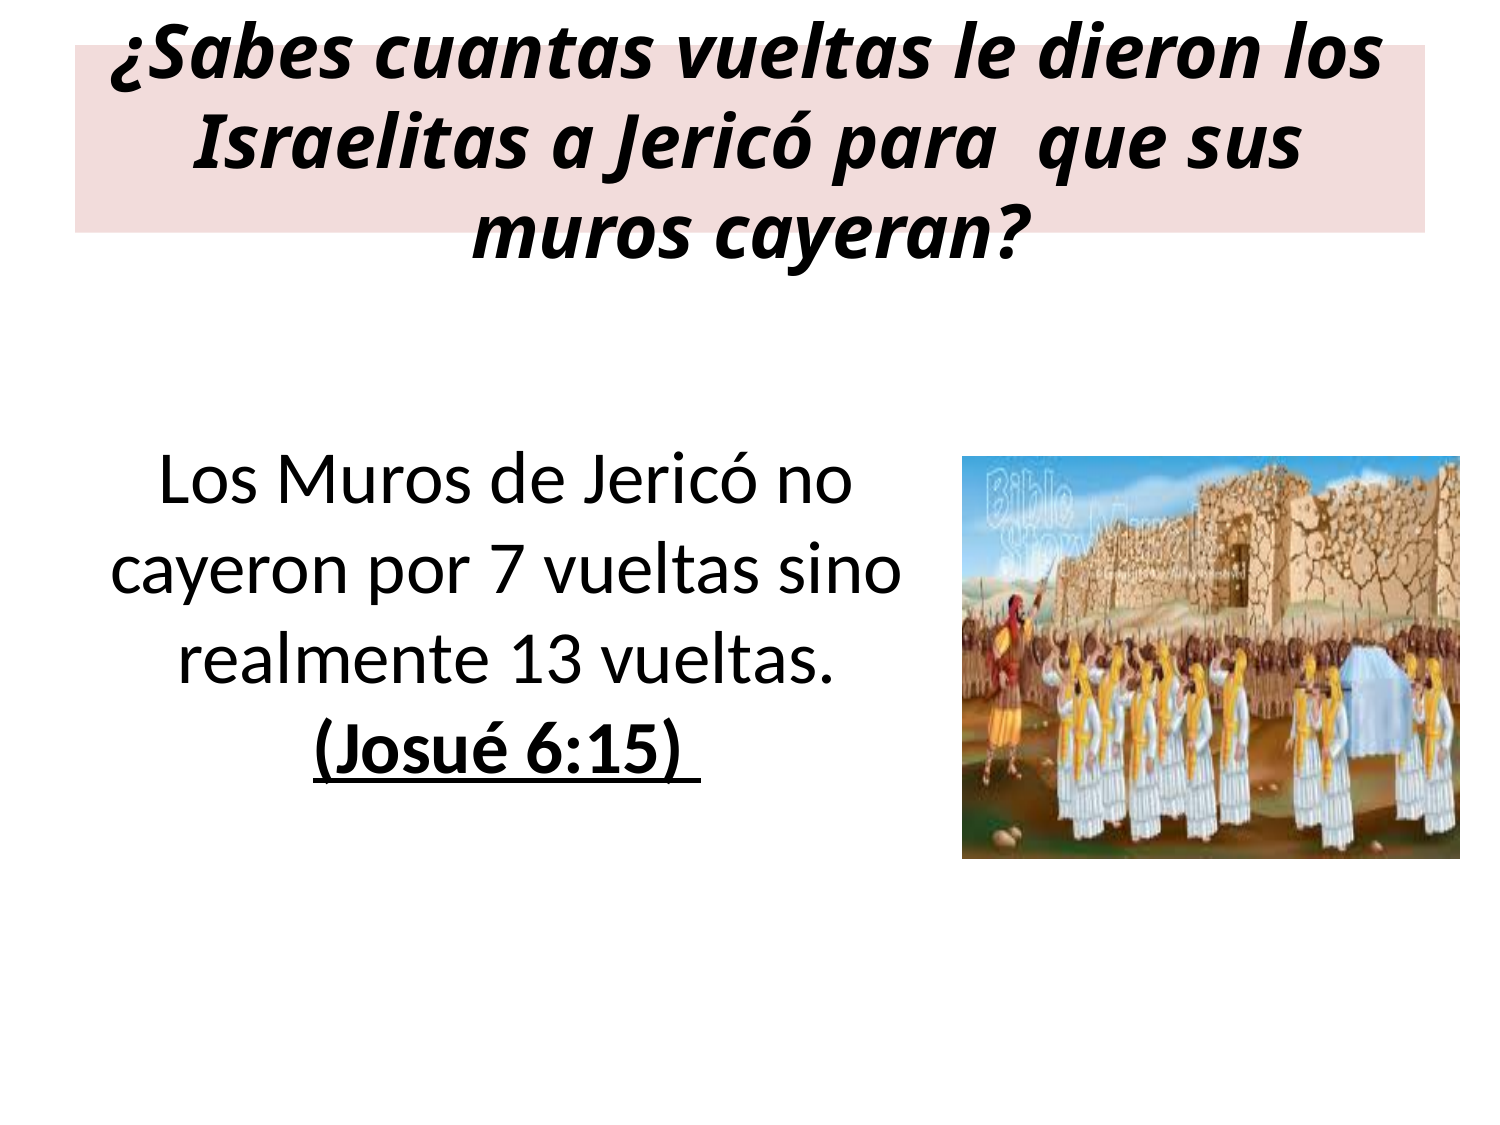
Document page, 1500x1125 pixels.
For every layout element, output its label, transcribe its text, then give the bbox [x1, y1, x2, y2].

picture [962, 455, 1460, 859]
list Los Muros de Jericó no cayeron por 7 vueltas sino realmente 13 vueltas. (Josué 6:15) [75, 420, 939, 859]
title ¿Sabes cuantas vueltas le dieron los Israelitas a Jericó para que sus muros cayeran? [75, 45, 1425, 233]
